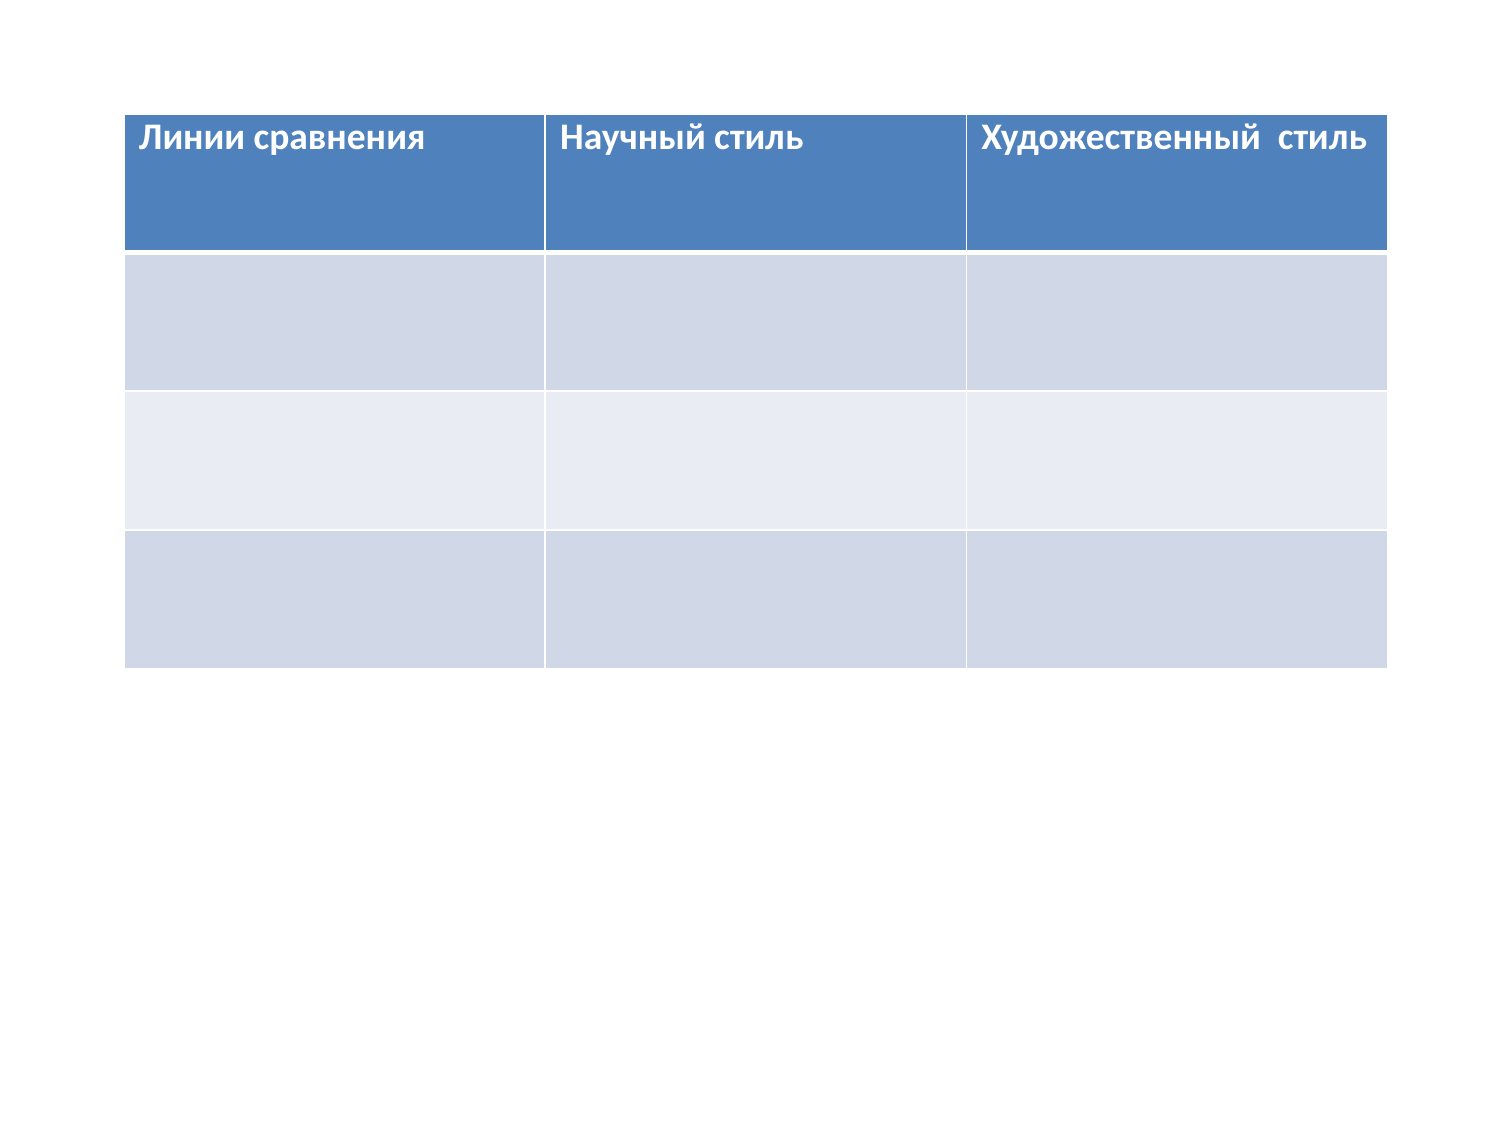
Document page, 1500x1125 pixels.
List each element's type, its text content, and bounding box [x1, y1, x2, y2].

table_cell [546, 255, 966, 390]
table_cell [546, 392, 966, 529]
table_cell [546, 531, 966, 668]
table_header Научный стиль [546, 115, 966, 250]
table_header Линии сравнения [125, 115, 544, 250]
table_cell [125, 531, 544, 668]
table_cell [967, 531, 1387, 668]
table_cell [125, 392, 544, 529]
table_cell [967, 255, 1387, 390]
table_header Художественный стиль [967, 115, 1387, 250]
table_cell [967, 392, 1387, 529]
table_cell [125, 255, 544, 390]
